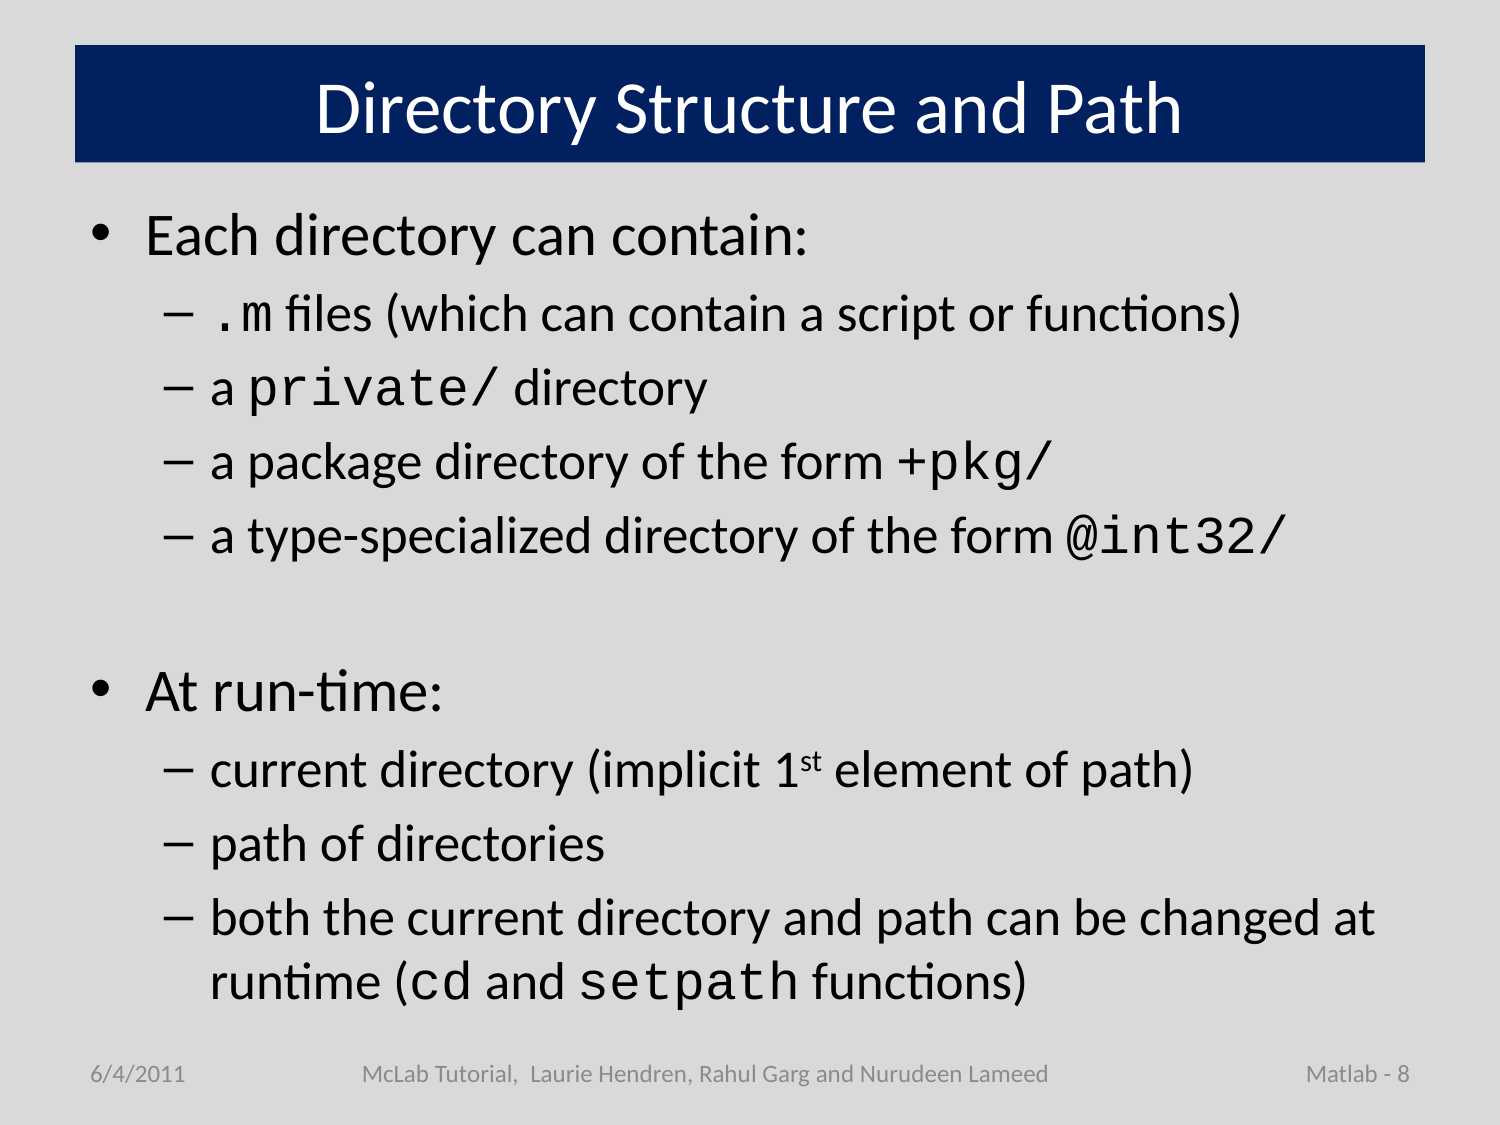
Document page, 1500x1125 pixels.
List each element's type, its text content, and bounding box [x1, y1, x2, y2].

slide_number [75, 1042, 213, 1103]
title Directory Structure and Path [75, 45, 1425, 163]
slide_number Matlab - 8 [1262, 1042, 1425, 1103]
footer McLab Tutorial, Laurie Hendren, Rahul Garg and Nurudeen Lameed [300, 1042, 1113, 1103]
list Each directory can contain: .m files (which can contain a script or functions) a private/ directory a package directory of the form +pkg/ a type-specialized directory of the form @int32/ At run-time: current directory (implicit 1st element of path) path of directories both the current directory and path can be changed at runtime (cd and setpath functions) [75, 187, 1425, 1025]
